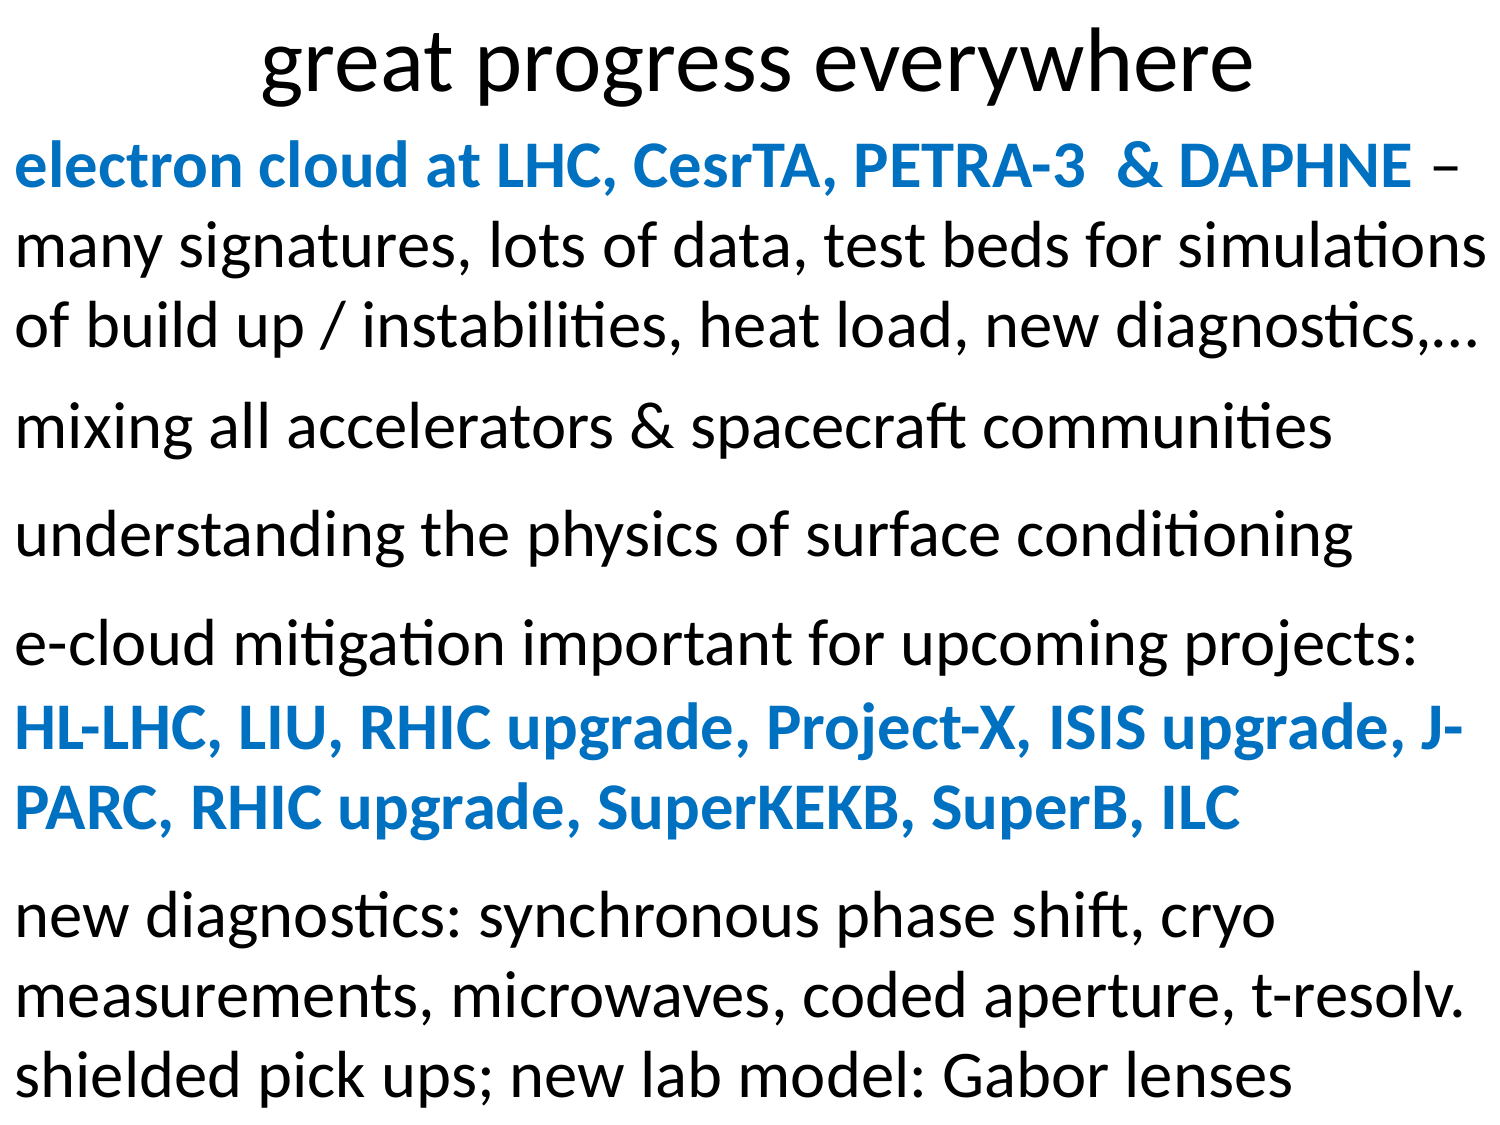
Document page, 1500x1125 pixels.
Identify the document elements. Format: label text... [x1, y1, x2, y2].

text_box electron cloud at LHC, CesrTA, PETRA-3 & DAPHNE – many signatures, lots of data, test beds for simulations of build up / instabilities, heat load, new diagnostics,… mixing all accelerators & spacecraft communities understanding the physics of surface conditioning e-cloud mitigation important for upcoming projects: HL-LHC, LIU, RHIC upgrade, Project-X, ISIS upgrade, J-PARC, RHIC upgrade, SuperKEKB, SuperB, ILC new diagnostics: synchronous phase shift, cryo measurements, microwaves, coded aperture, t-resolv. shielded pick ups; new lab model: Gabor lenses [0, 113, 1500, 1118]
title great progress everywhere [83, 0, 1434, 113]
